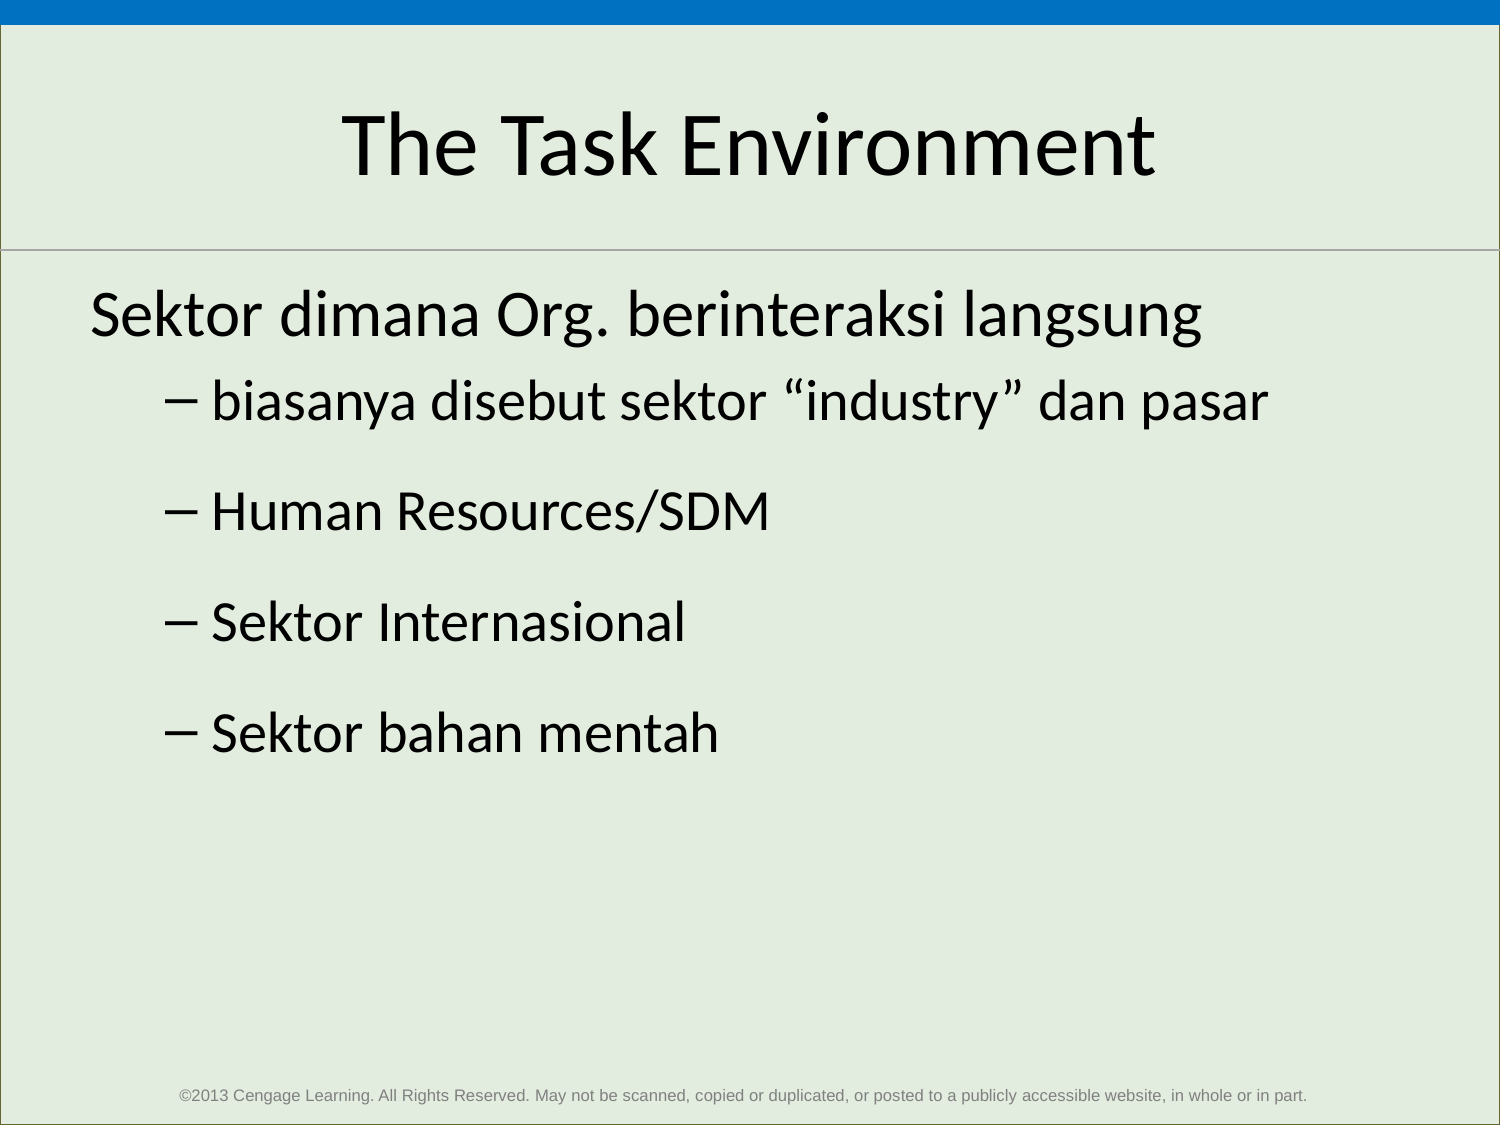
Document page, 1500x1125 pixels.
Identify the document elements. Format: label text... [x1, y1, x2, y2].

slide_number [1074, 1042, 1425, 1103]
title The Task Environment [75, 45, 1425, 233]
list Sektor dimana Org. berinteraksi langsung biasanya disebut sektor “industry” dan pasar Human Resources/SDM Sektor Internasional Sektor bahan mentah [75, 262, 1425, 1005]
text_box ©2013 Cengage Learning. All Rights Reserved. May not be scanned, copied or duplicated, or posted to a publicly accessible website, in whole or in part. [164, 1077, 1395, 1125]
